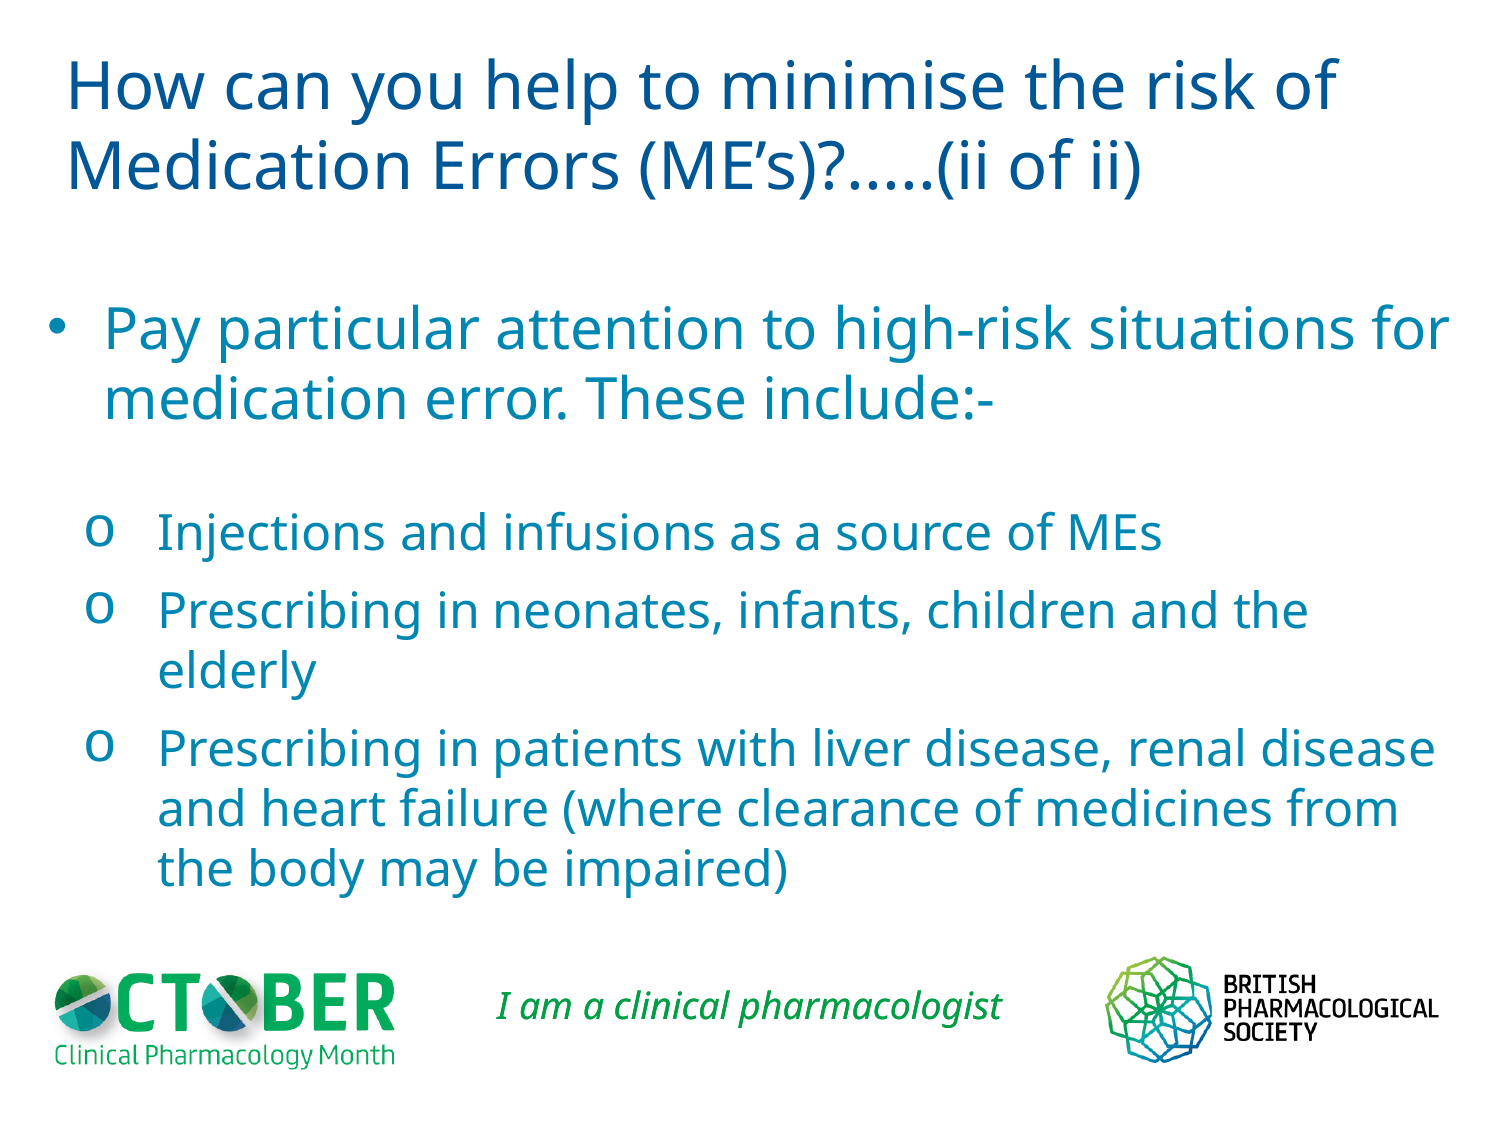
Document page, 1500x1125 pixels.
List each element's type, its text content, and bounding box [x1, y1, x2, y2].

picture [41, 966, 413, 1076]
list Pay particular attention to high-risk situations for medication error. These include:- Injections and infusions as a source of MEs Prescribing in neonates, infants, children and the elderly Prescribing in patients with liver disease, renal disease and heart failure (where clearance of medicines from the body may be impaired) [47, 290, 1465, 868]
picture [1105, 956, 1439, 1063]
title How can you help to minimise the risk of Medication Errors (ME’s)?.....(ii of ii) [64, 42, 1447, 191]
picture [1178, 1031, 1191, 1044]
